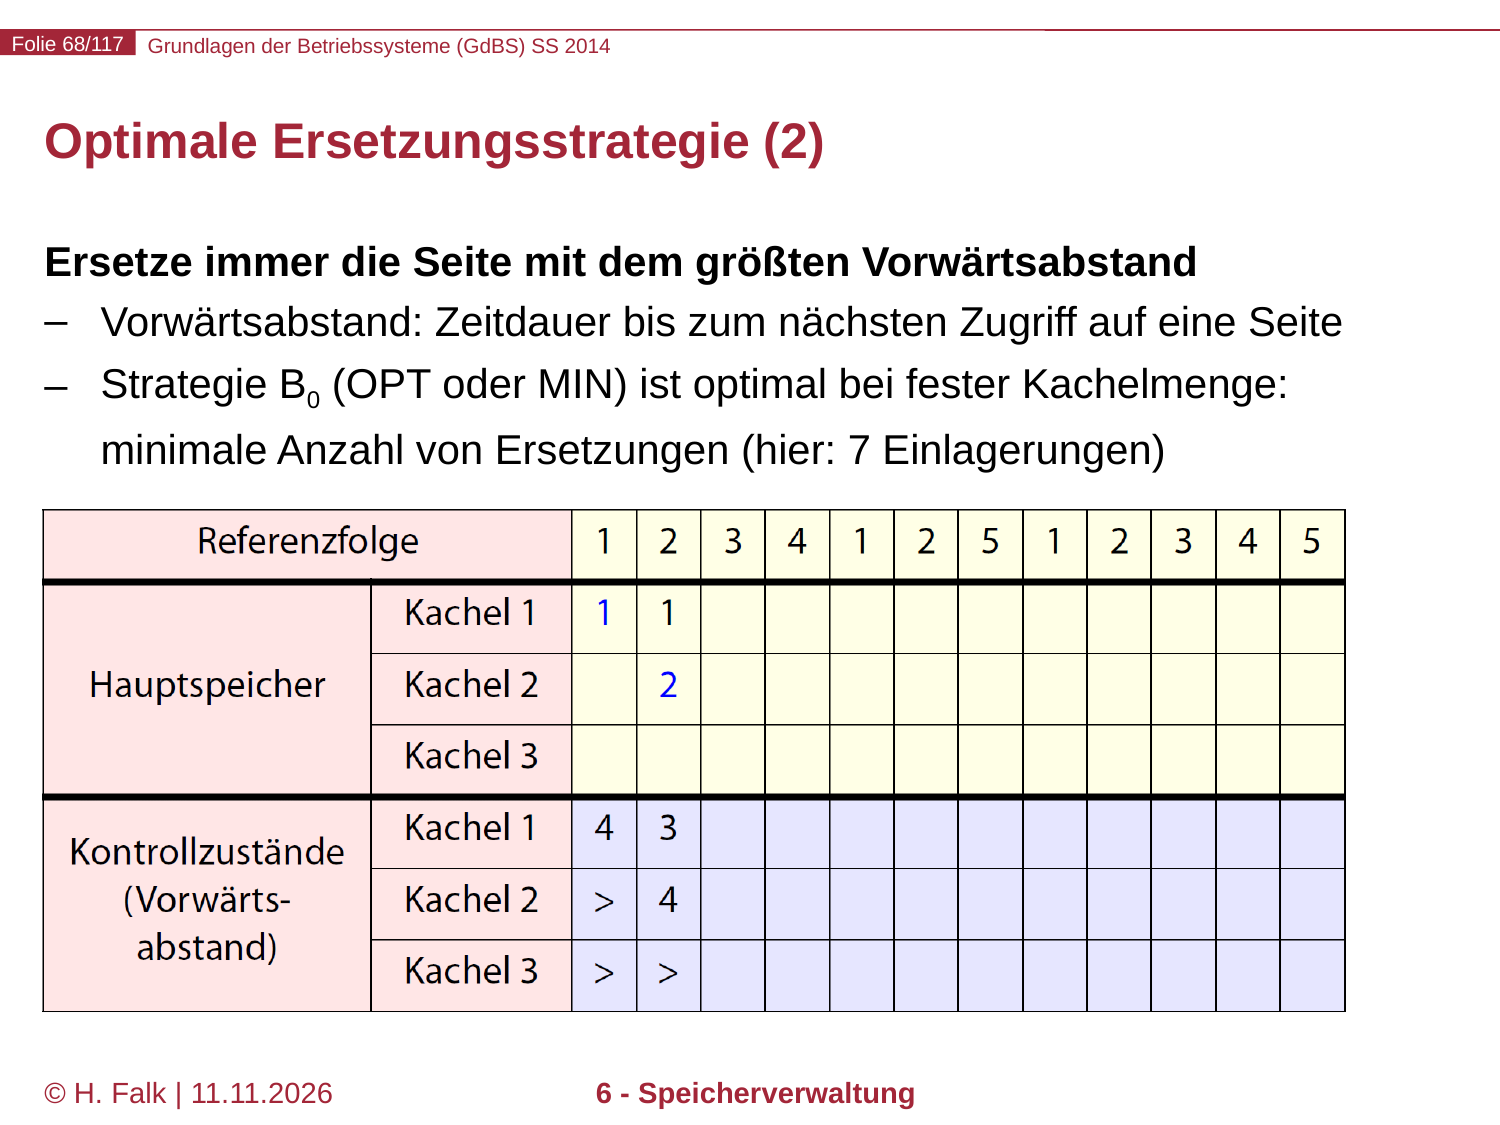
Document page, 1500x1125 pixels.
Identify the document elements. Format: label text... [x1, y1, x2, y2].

footer 6 - Speicherverwaltung [301, 1066, 1211, 1125]
list Ersetze immer die Seite mit dem größten Vorwärtsabstand Vorwärtsabstand: Zeitdauer bis zum nächsten Zugriff auf eine Seite Strategie B0 (OPT oder MIN) ist optimal bei fester Kachelmenge: minimale Anzahl von Ersetzungen (hier: 7 Einlagerungen) [29, 227, 1471, 1047]
picture [41, 505, 1348, 1014]
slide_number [29, 1066, 301, 1125]
title Optimale Ersetzungsstrategie (2) [29, 90, 1471, 198]
